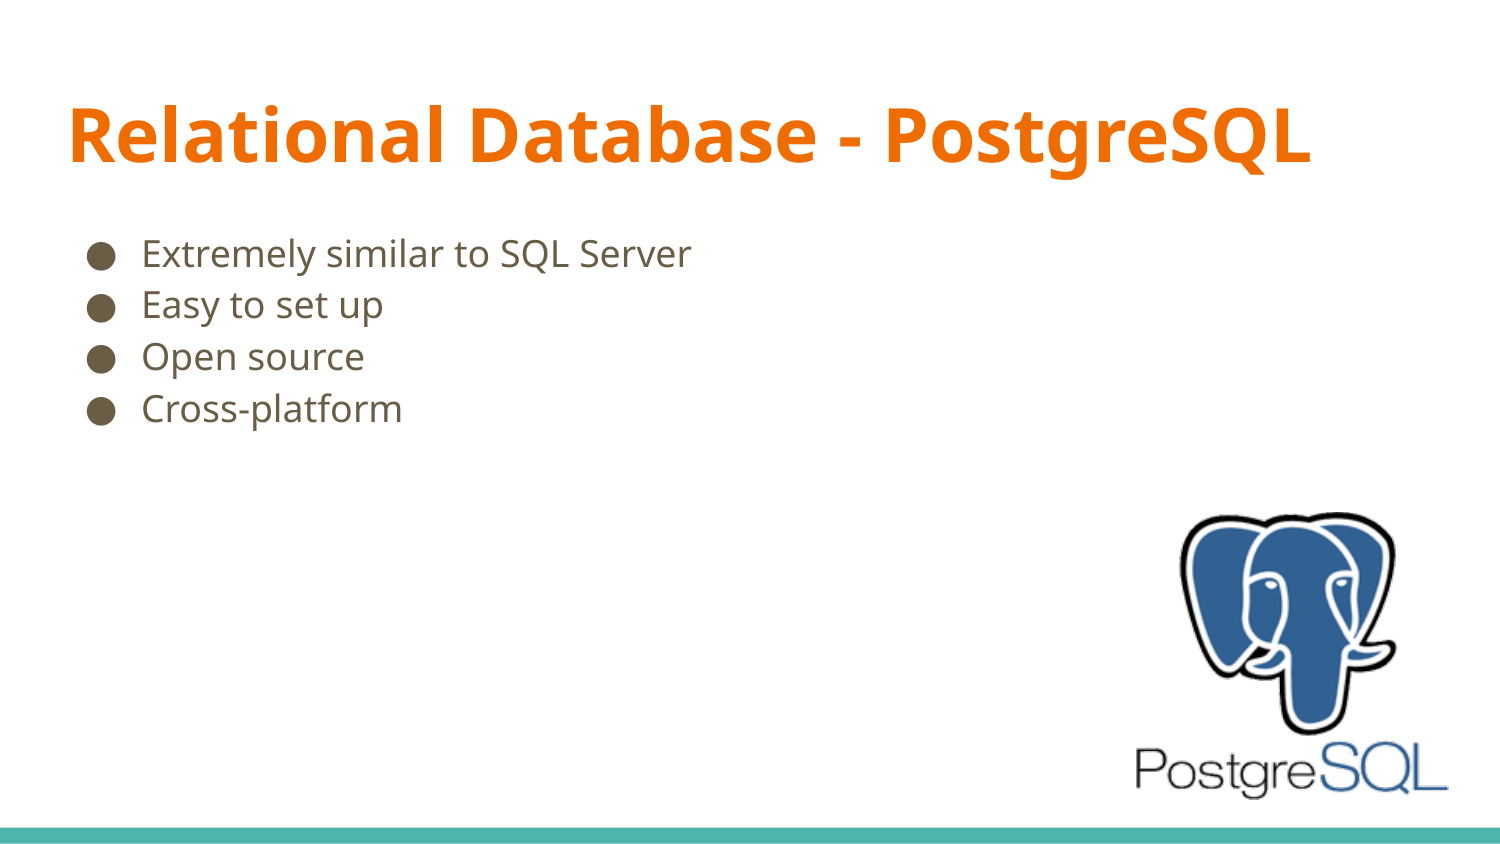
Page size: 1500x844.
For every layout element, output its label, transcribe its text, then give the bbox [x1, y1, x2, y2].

title Relational Database - PostgreSQL [51, 72, 1449, 189]
picture [1136, 512, 1450, 801]
list Extremely similar to SQL Server Easy to set up Open source Cross-platform [51, 207, 1449, 750]
